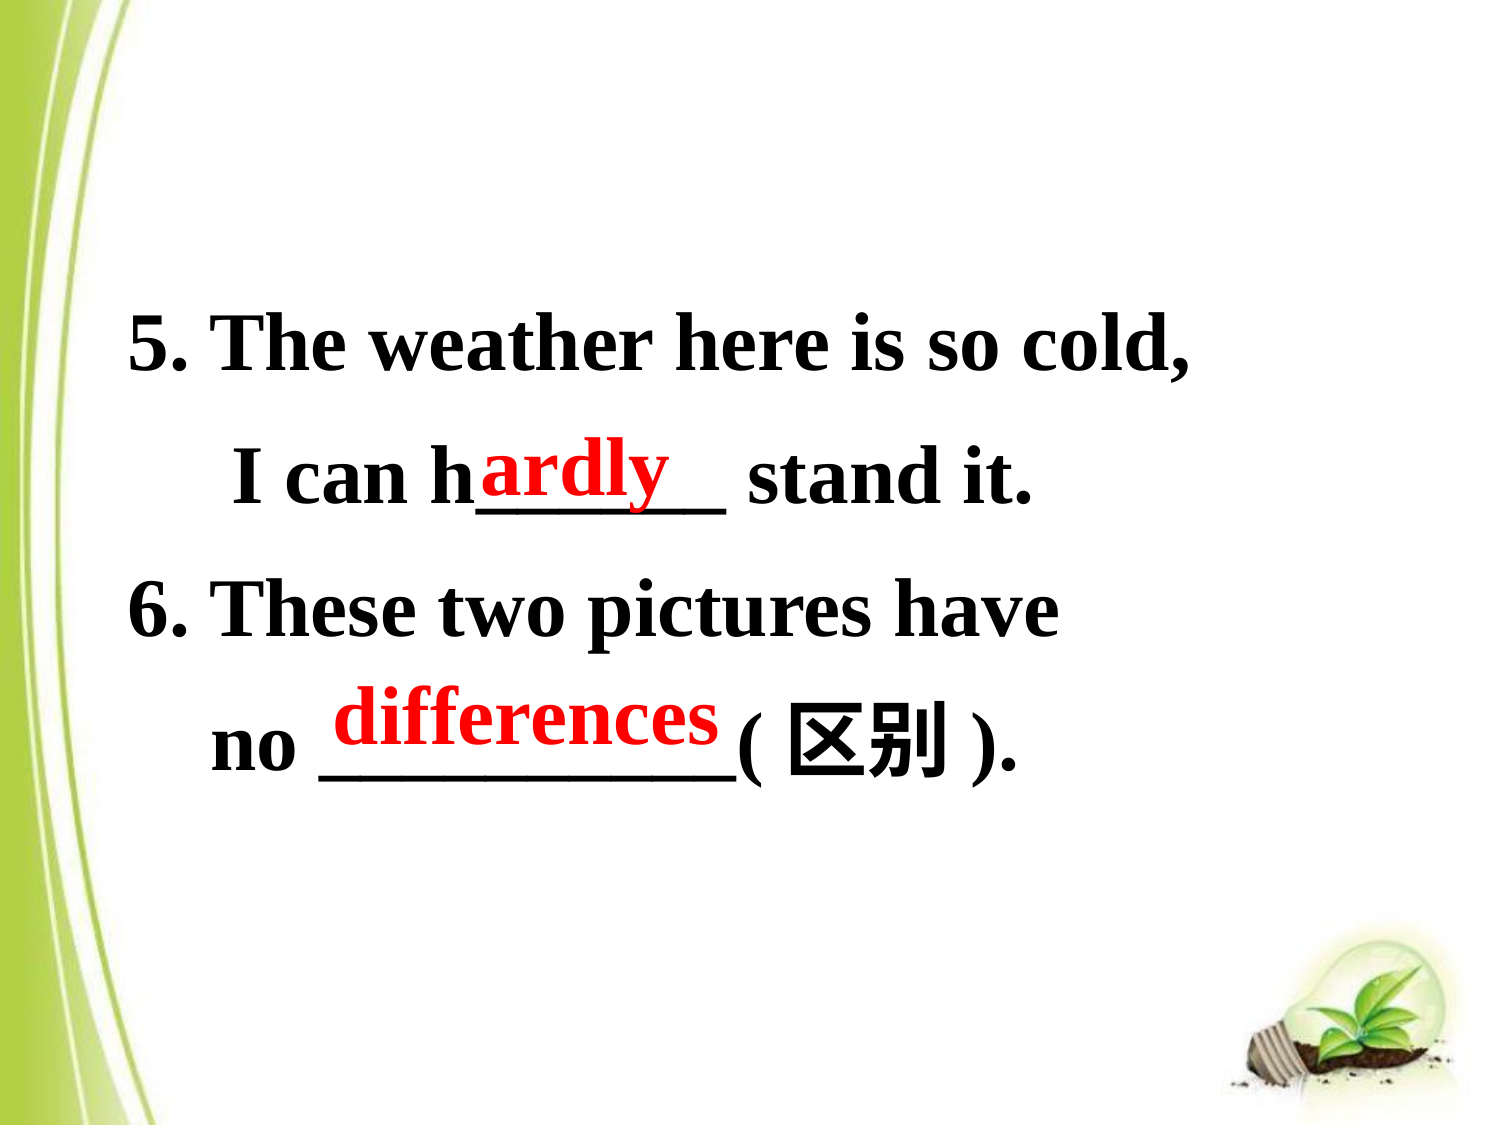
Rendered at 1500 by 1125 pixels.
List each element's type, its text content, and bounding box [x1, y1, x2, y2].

text_box 5. The weather here is so cold, I can h______ stand it. 6. These two pictures have no __________(区别). [112, 279, 1424, 745]
text_box ardly [461, 402, 698, 522]
text_box differences [317, 653, 736, 769]
picture [0, 0, 1500, 1125]
